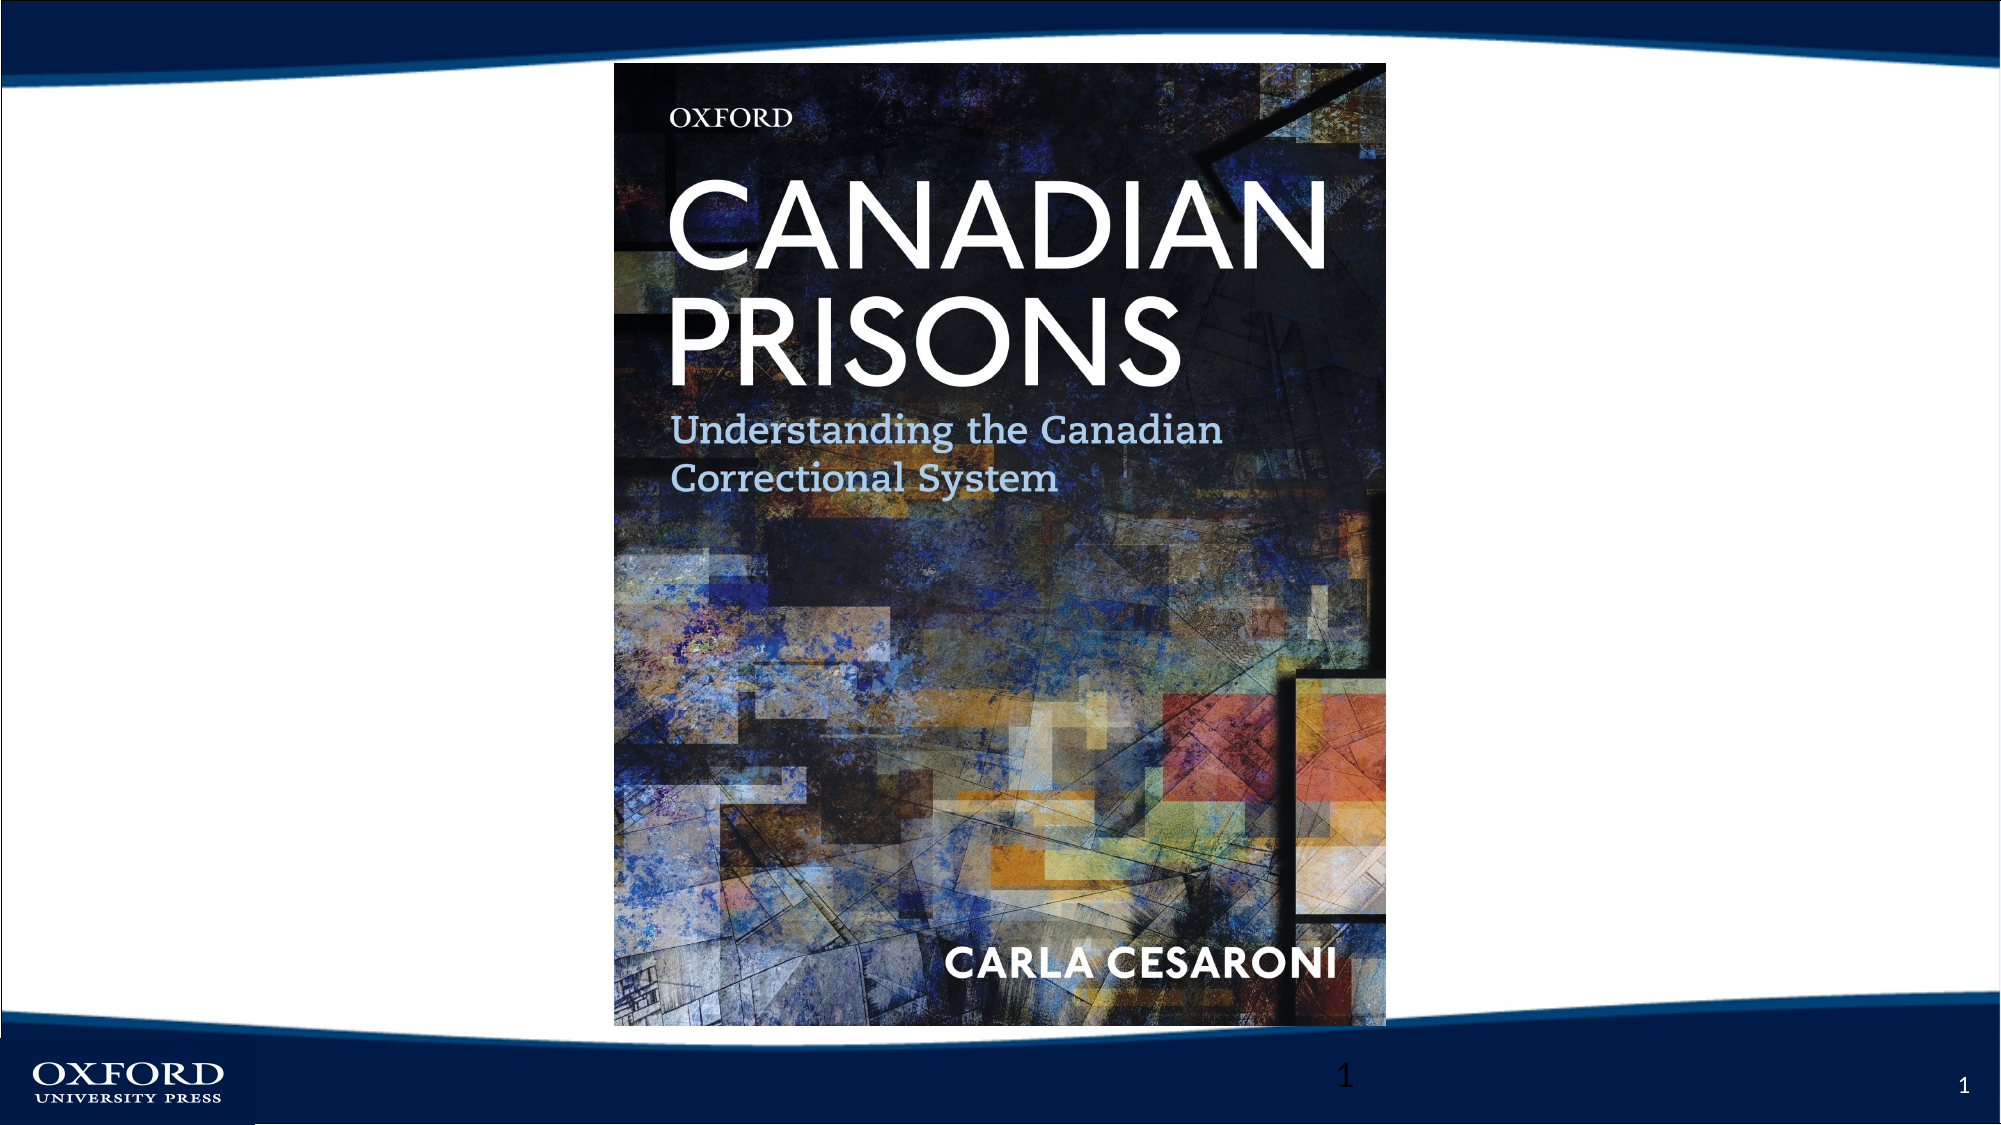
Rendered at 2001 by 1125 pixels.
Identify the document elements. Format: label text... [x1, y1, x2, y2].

slide_number 1 [1320, 1042, 1787, 1103]
picture [0, 1, 2001, 1125]
